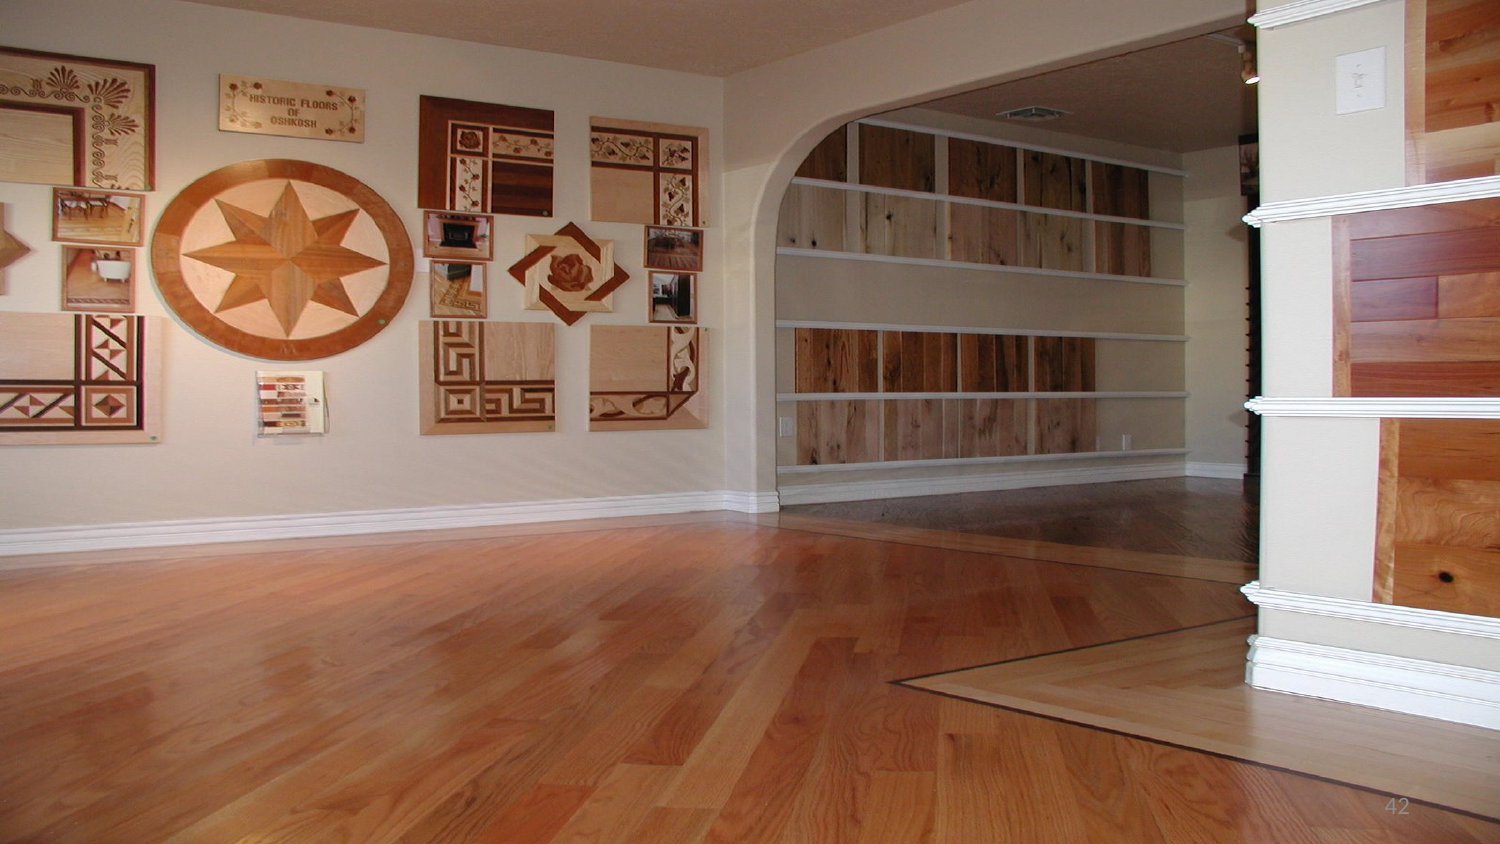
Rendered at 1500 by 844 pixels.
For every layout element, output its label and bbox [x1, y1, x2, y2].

list [0, 0, 1500, 844]
